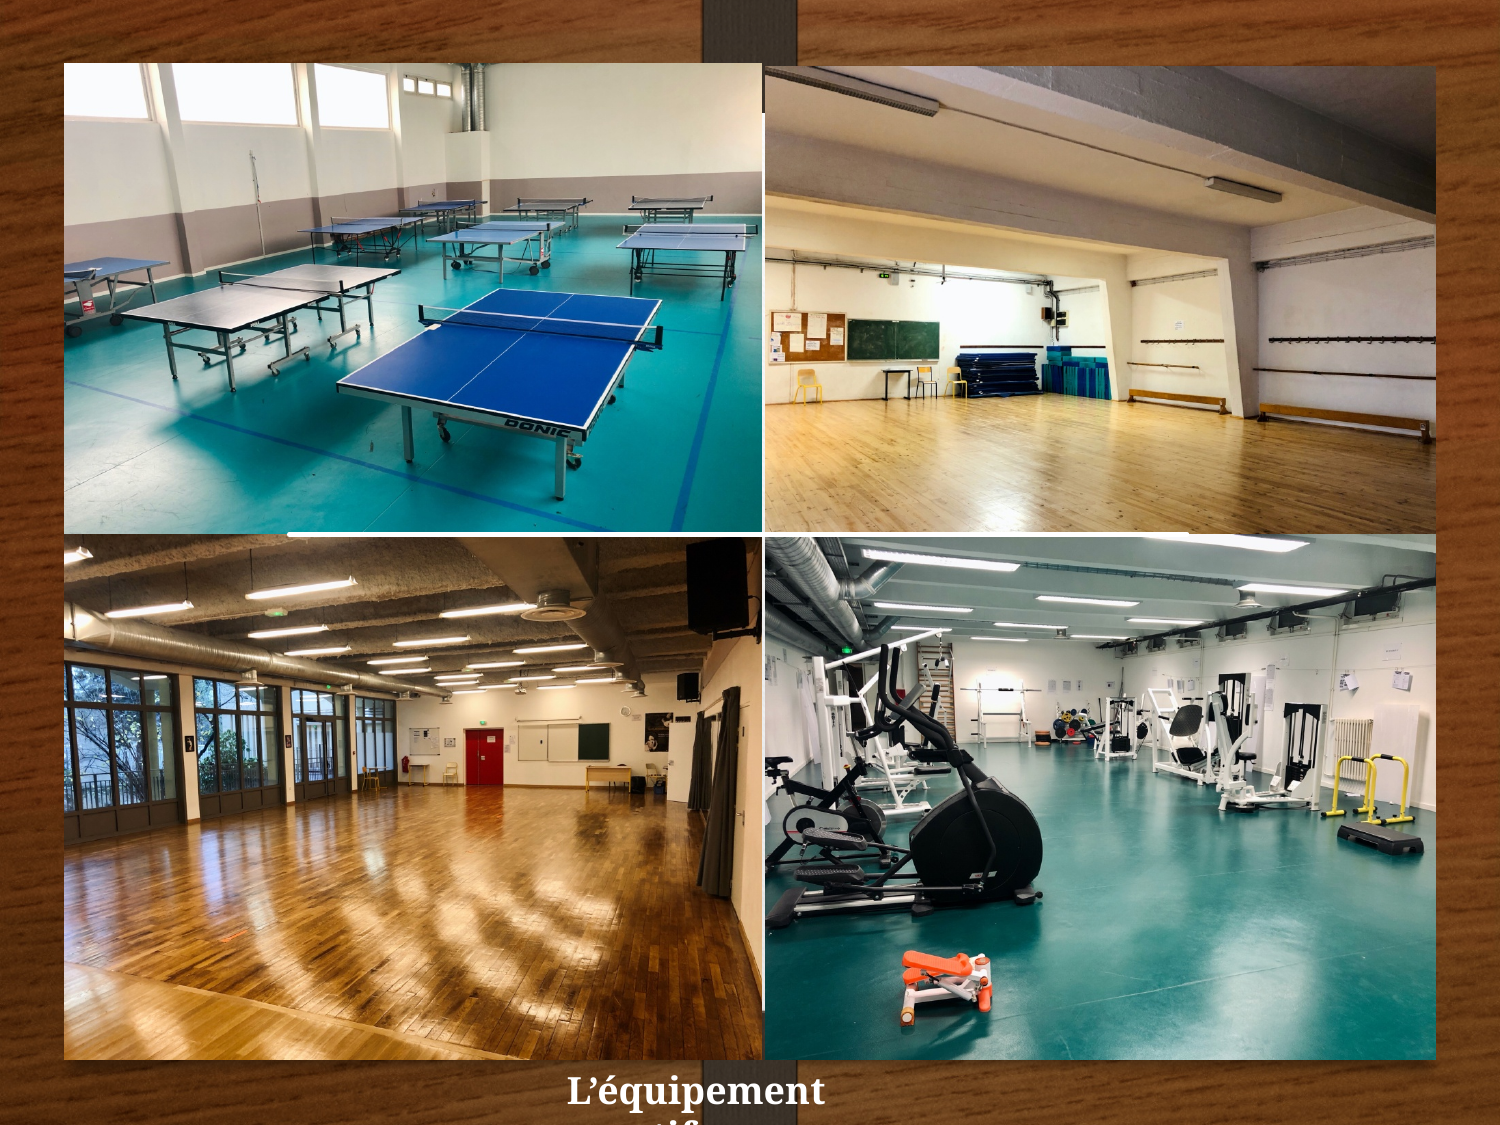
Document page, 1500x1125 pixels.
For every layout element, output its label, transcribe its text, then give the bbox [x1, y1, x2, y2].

picture [0, 0, 1500, 1125]
text_box L’équipement sportif [552, 1059, 925, 1125]
